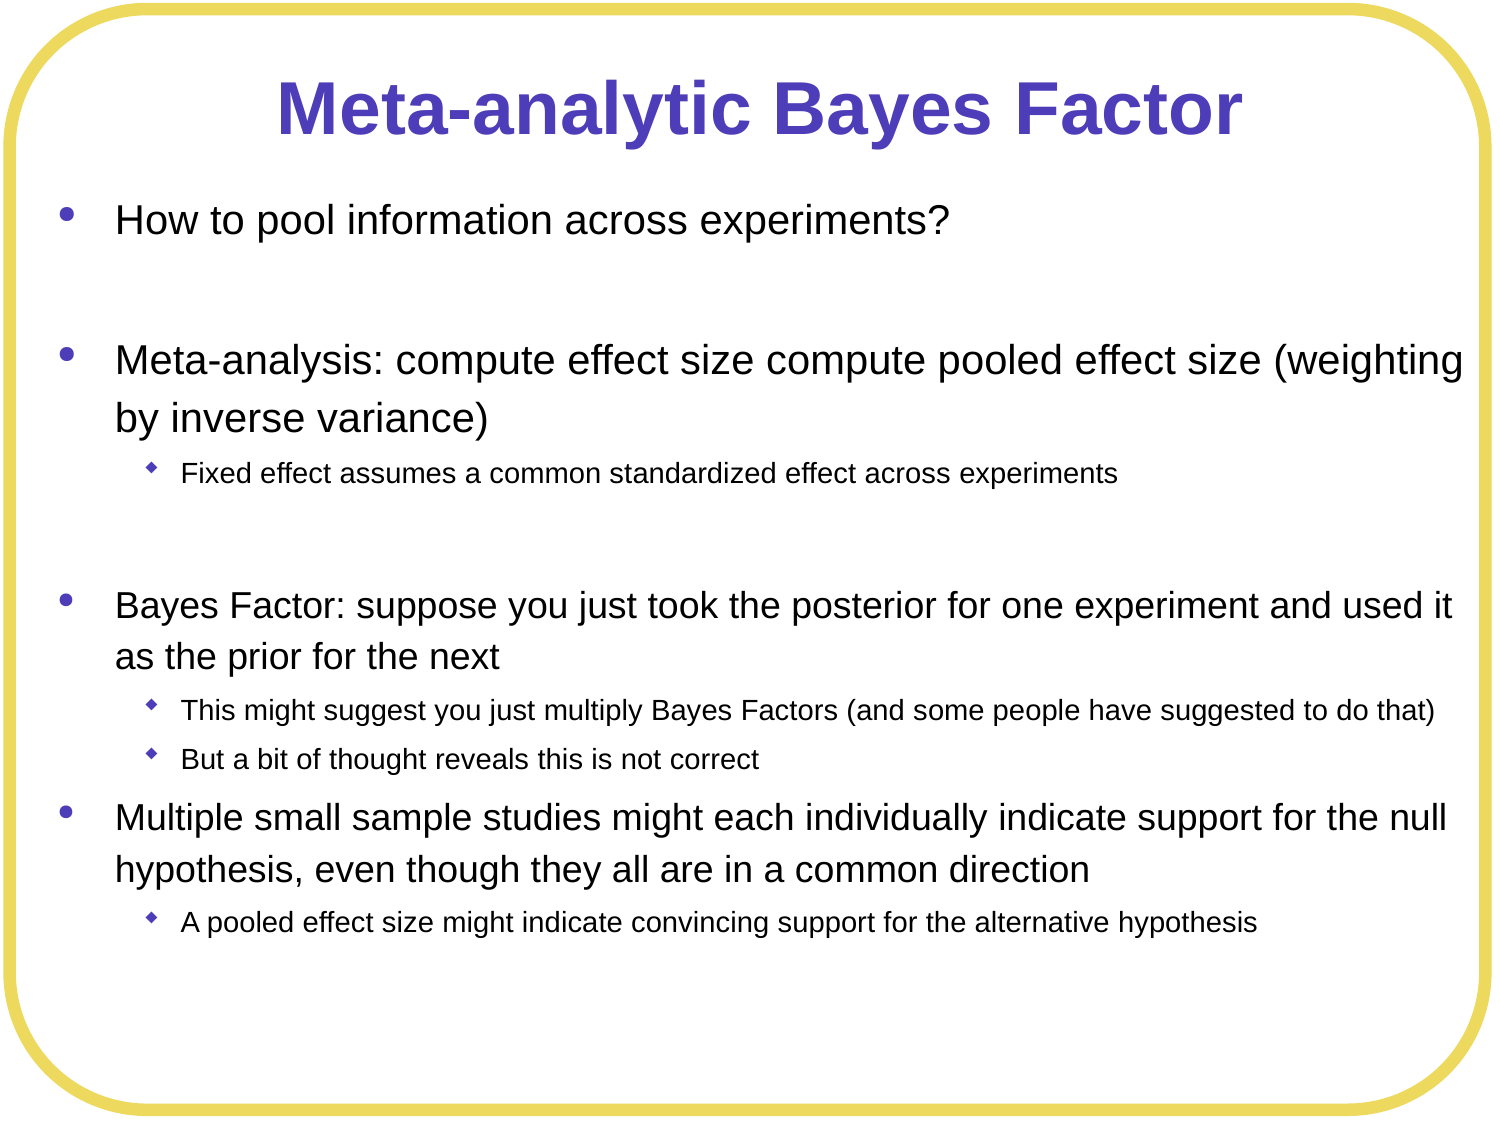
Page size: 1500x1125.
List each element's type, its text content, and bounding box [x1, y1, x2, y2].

list How to pool information across experiments? Meta-analysis: compute effect size compute pooled effect size (weighting by inverse variance) Fixed effect assumes a common standardized effect across experiments Bayes Factor: suppose you just took the posterior for one experiment and used it as the prior for the next This might suggest you just multiply Bayes Factors (and some people have suggested to do that) But a bit of thought reveals this is not correct Multiple small sample studies might each individually indicate support for the null hypothesis, even though they all are in a common direction A pooled effect size might indicate convincing support for the alternative hypothesis [43, 178, 1482, 552]
title Meta-analytic Bayes Factor [76, 48, 1446, 172]
